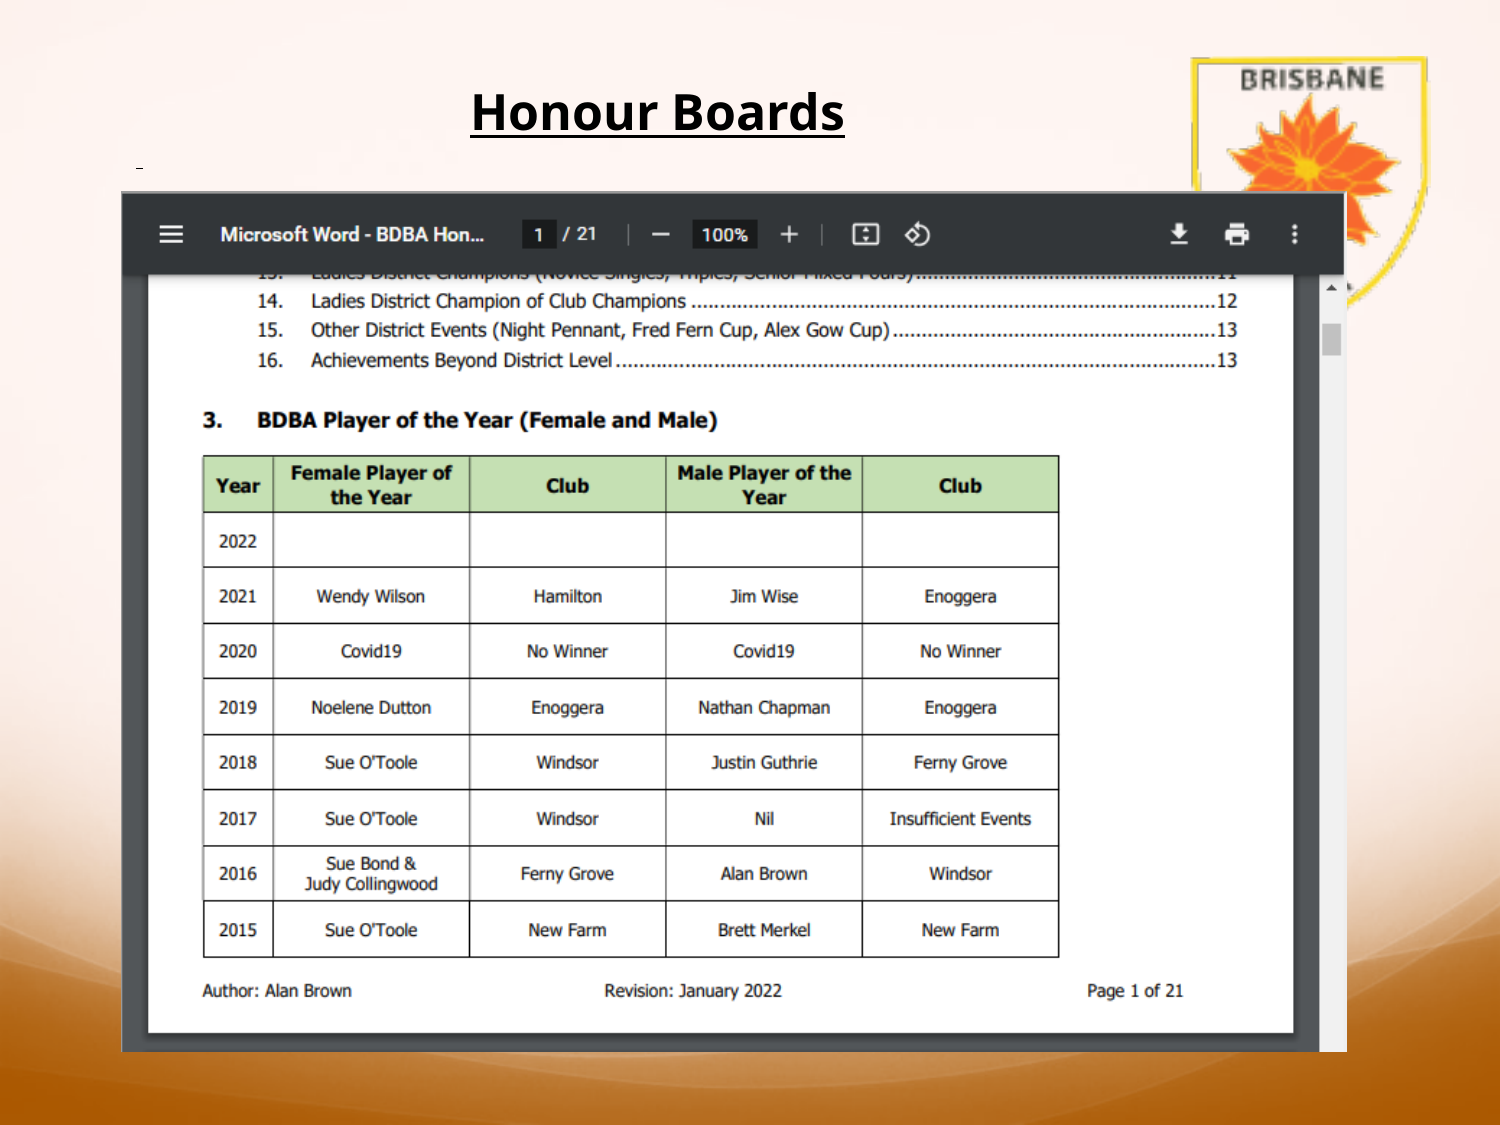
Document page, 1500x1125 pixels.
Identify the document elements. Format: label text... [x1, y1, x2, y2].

text_box Honour Boards [121, 73, 1195, 178]
picture [120, 56, 1431, 1053]
